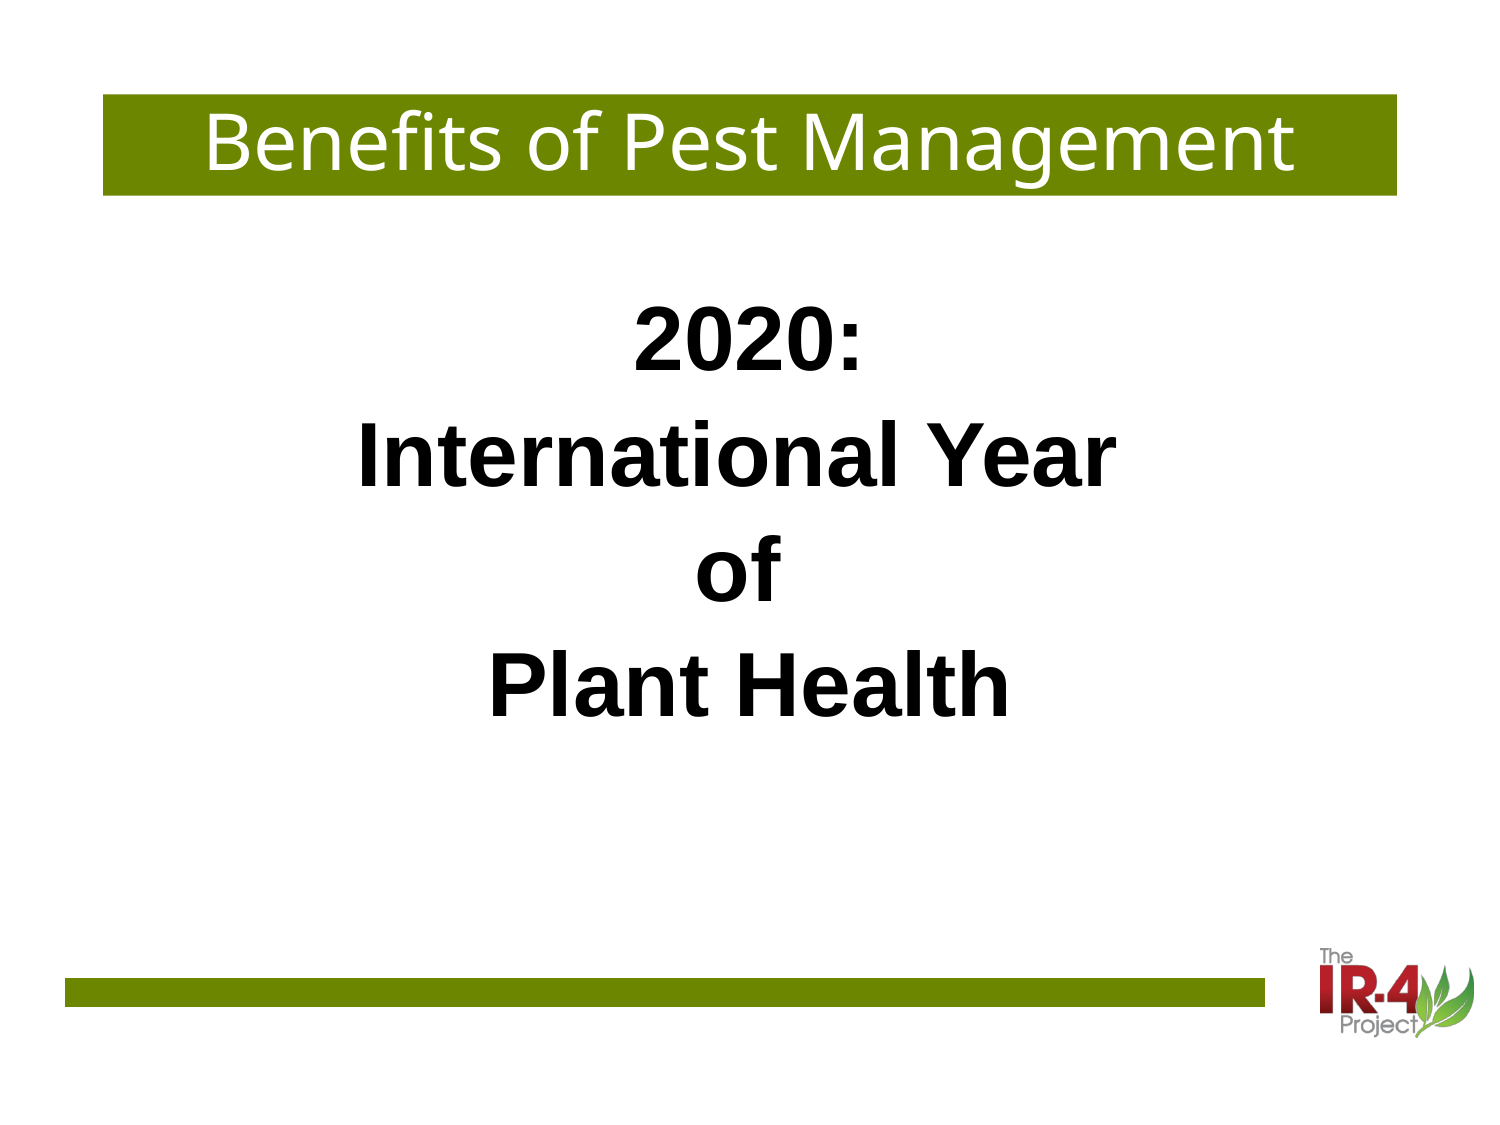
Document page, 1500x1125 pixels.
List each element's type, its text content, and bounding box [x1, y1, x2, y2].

list 2020: International Year of Plant Health [103, 211, 1397, 747]
title Benefits of Pest Management [103, 94, 1397, 196]
text_box [65, 978, 1265, 1007]
picture [1319, 948, 1474, 1038]
